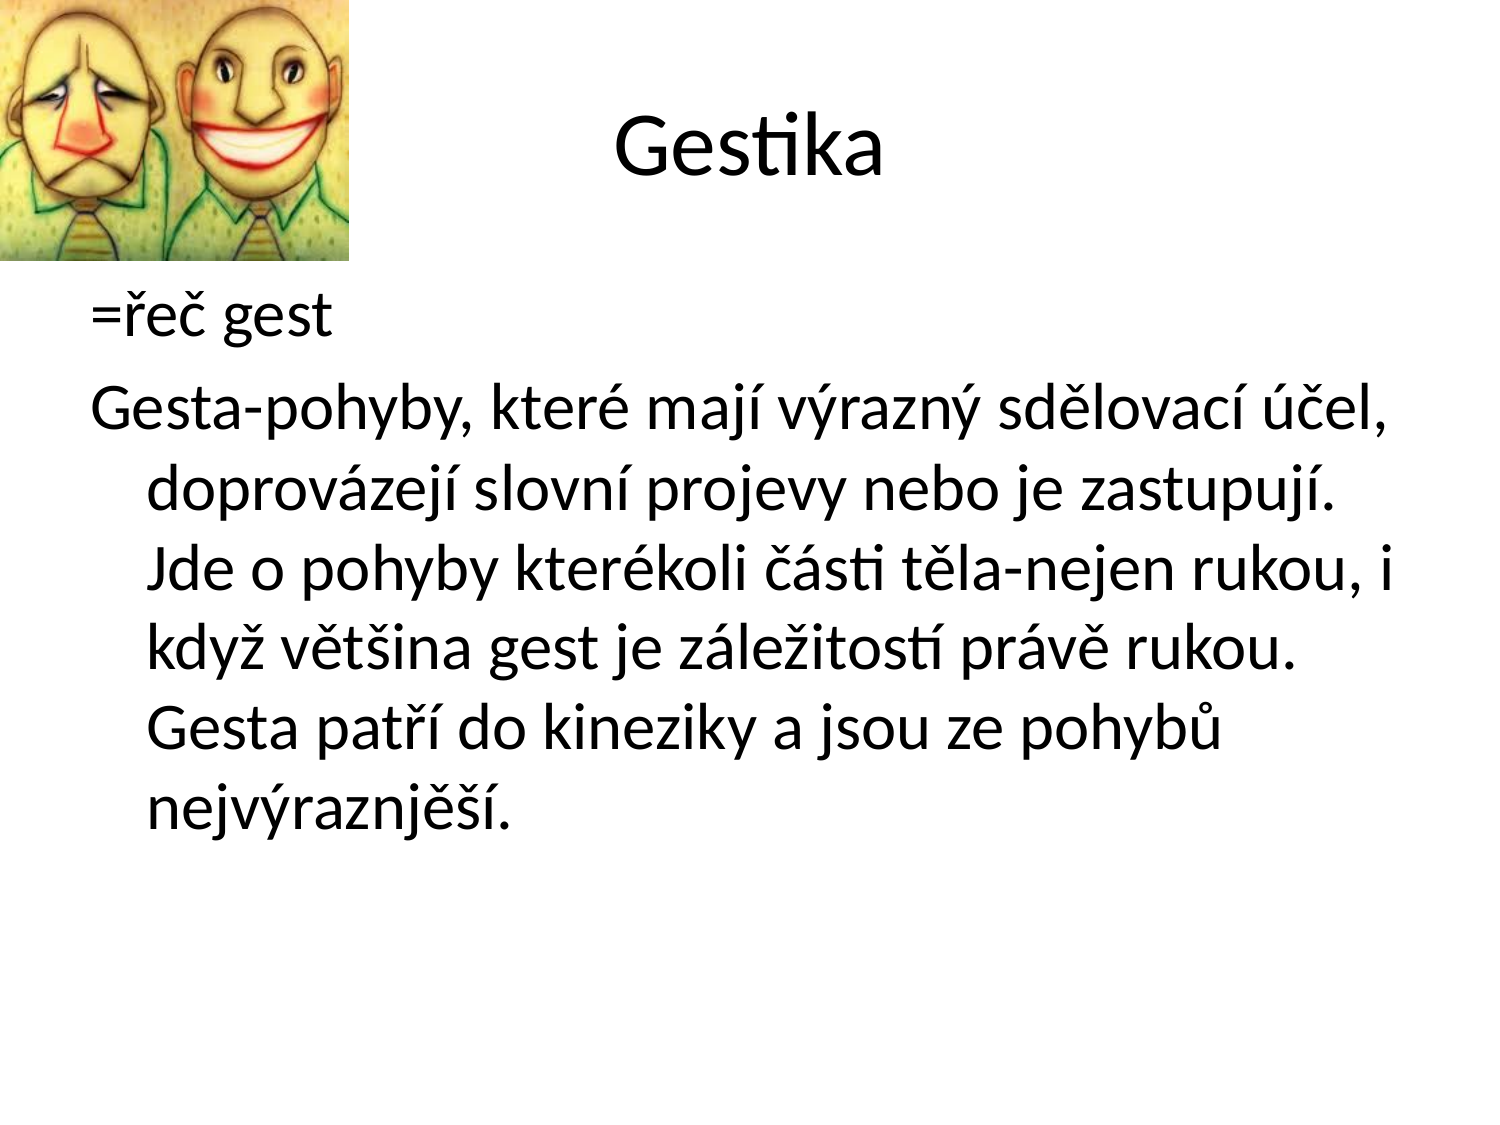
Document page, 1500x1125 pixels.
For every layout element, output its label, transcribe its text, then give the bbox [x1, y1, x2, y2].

list =řeč gest Gesta-pohyby, které mají výrazný sdělovací účel, doprovázejí slovní projevy nebo je zastupují. Jde o pohyby kterékoli části těla-nejen rukou, i když většina gest je záležitostí právě rukou. Gesta patří do kineziky a jsou ze pohybů nejvýraznjěší. [75, 262, 1425, 1005]
title Gestika [352, 45, 1425, 233]
picture [0, 0, 349, 262]
